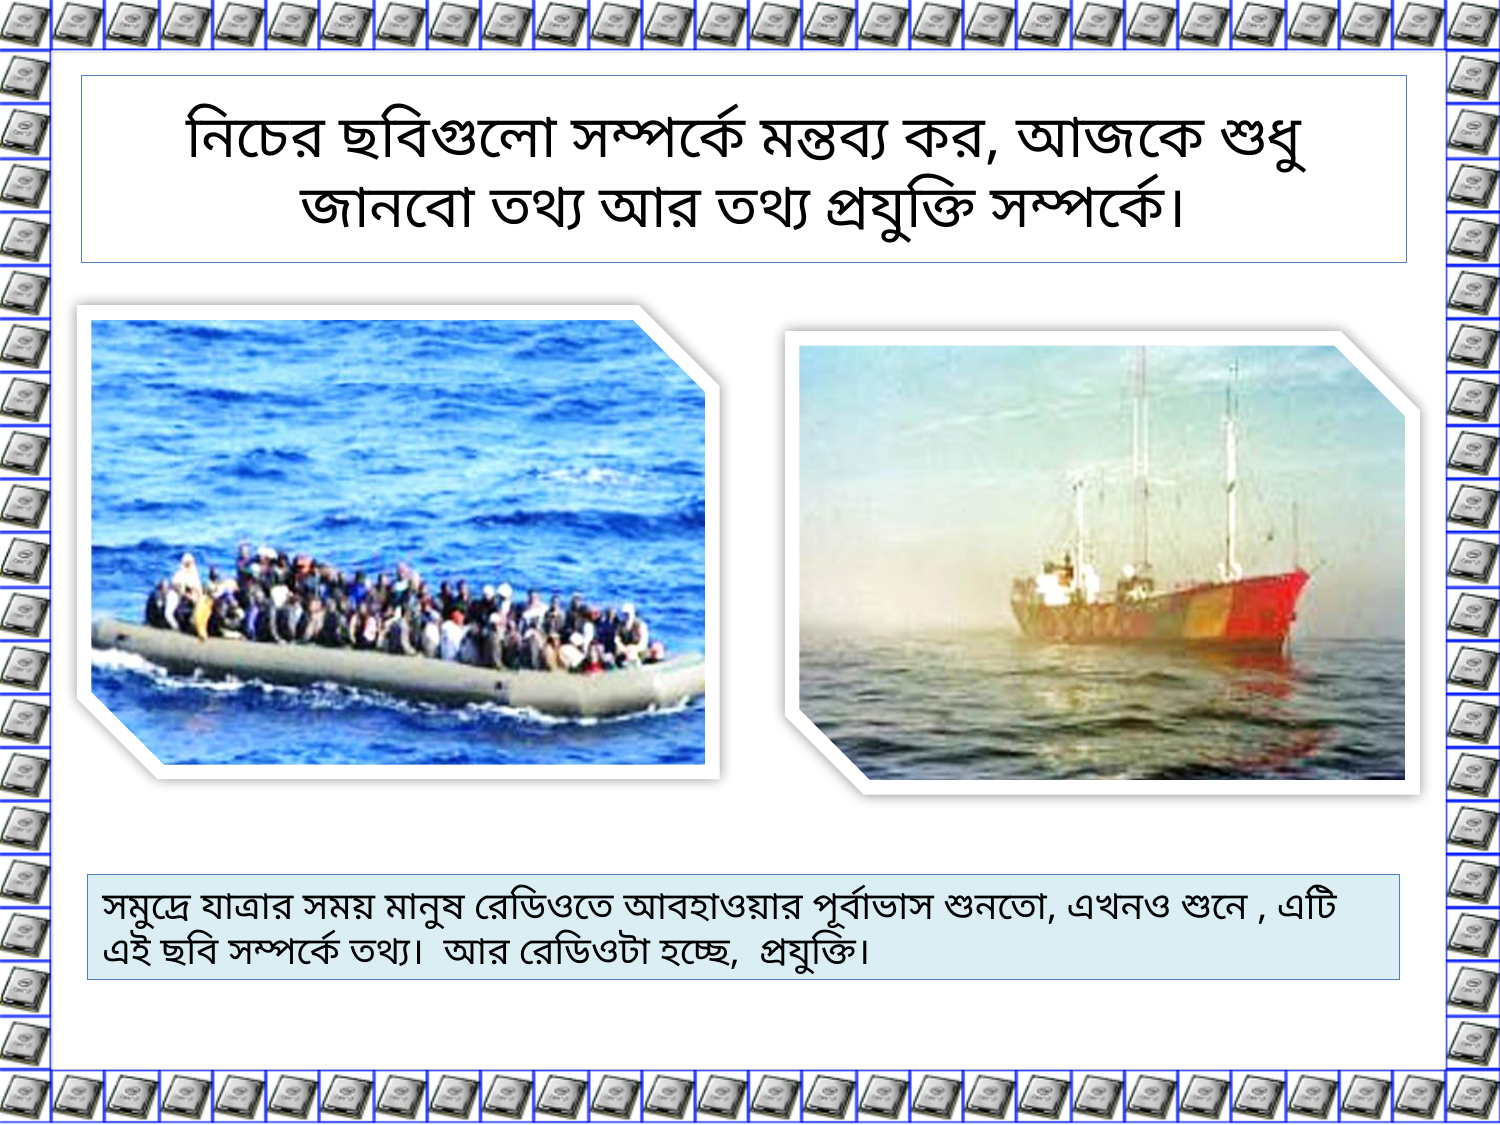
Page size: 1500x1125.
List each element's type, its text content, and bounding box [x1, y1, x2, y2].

title নিচের ছবিগুলো সম্পর্কে মন্তব্য কর, আজকে শুধু জানবো তথ্য আর তথ্য প্রযুক্তি সম্পর্কে। [81, 75, 1407, 263]
picture [0, 0, 1500, 1125]
text_box সমুদ্রে যাত্রার সময় মানুষ রেডিওতে আবহাওয়ার পূর্বাভাস শুনতো, এখনও শুনে , এটি এই ছবি সম্পর্কে তথ্য। আর রেডিওটা হচ্ছে, প্রযুক্তি। [87, 874, 1400, 980]
